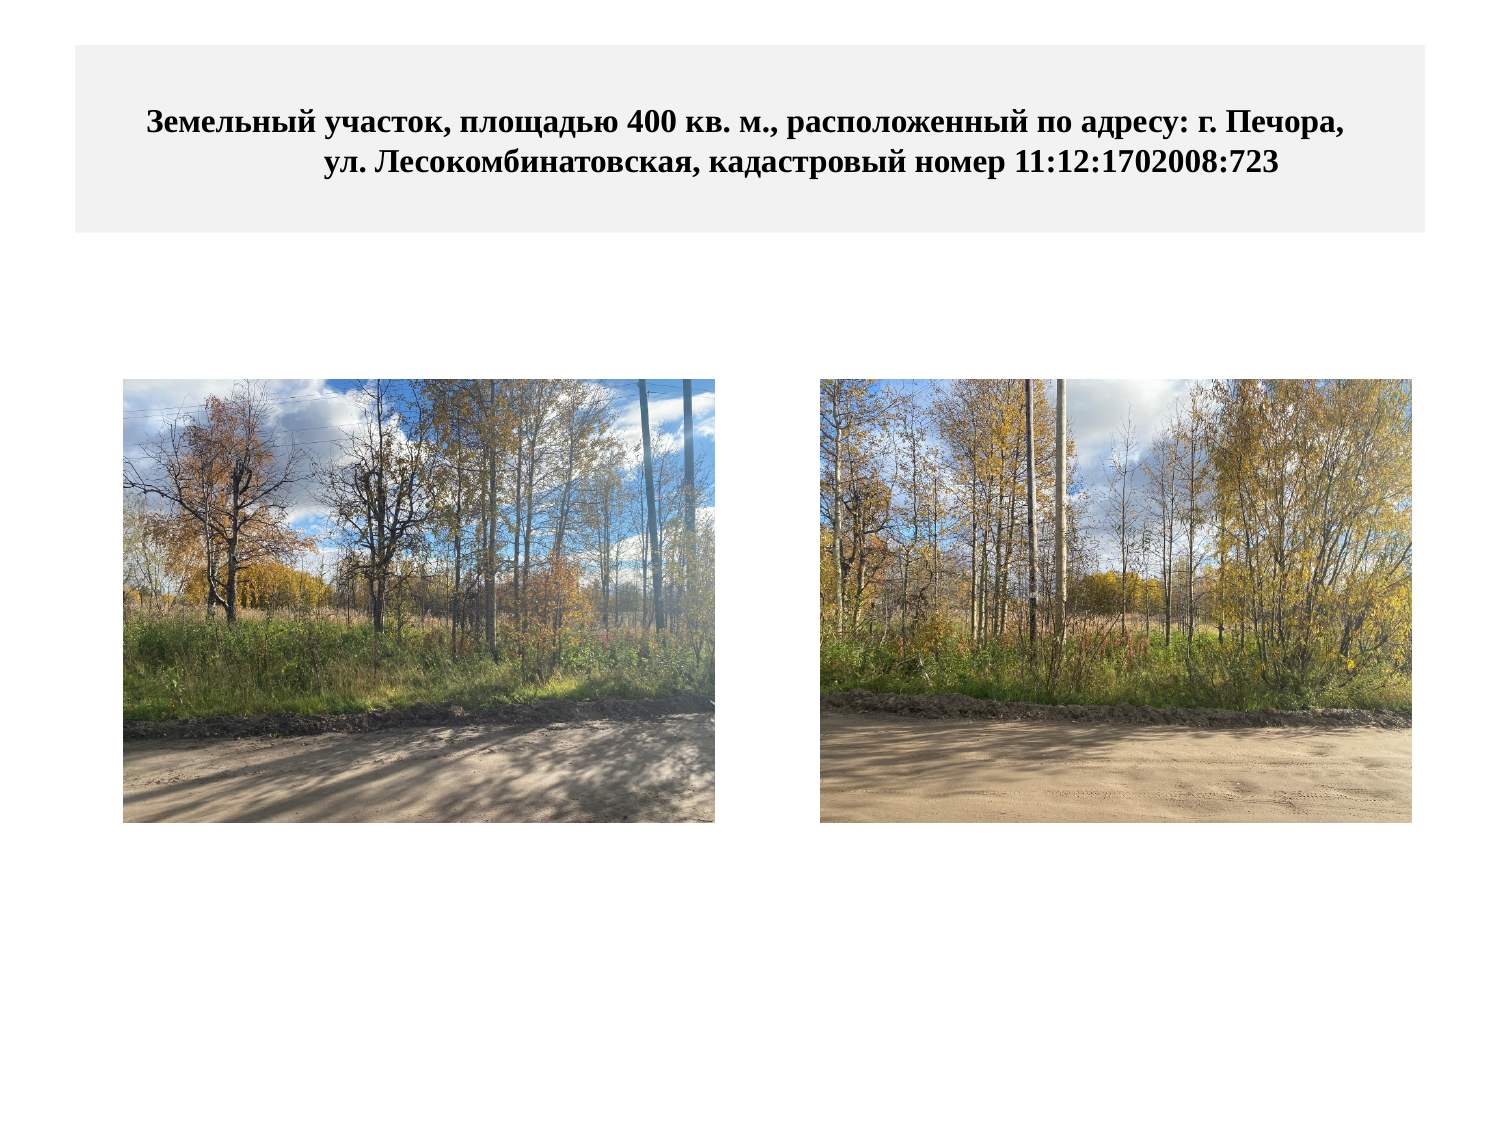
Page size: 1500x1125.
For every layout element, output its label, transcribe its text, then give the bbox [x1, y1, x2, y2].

title Земельный участок, площадью 400 кв. м., расположенный по адресу: г. Печора, ул. Лесокомбинатовская, кадастровый номер 11:12:1702008:723 [75, 45, 1425, 233]
picture [820, 379, 1412, 823]
picture [123, 379, 715, 823]
